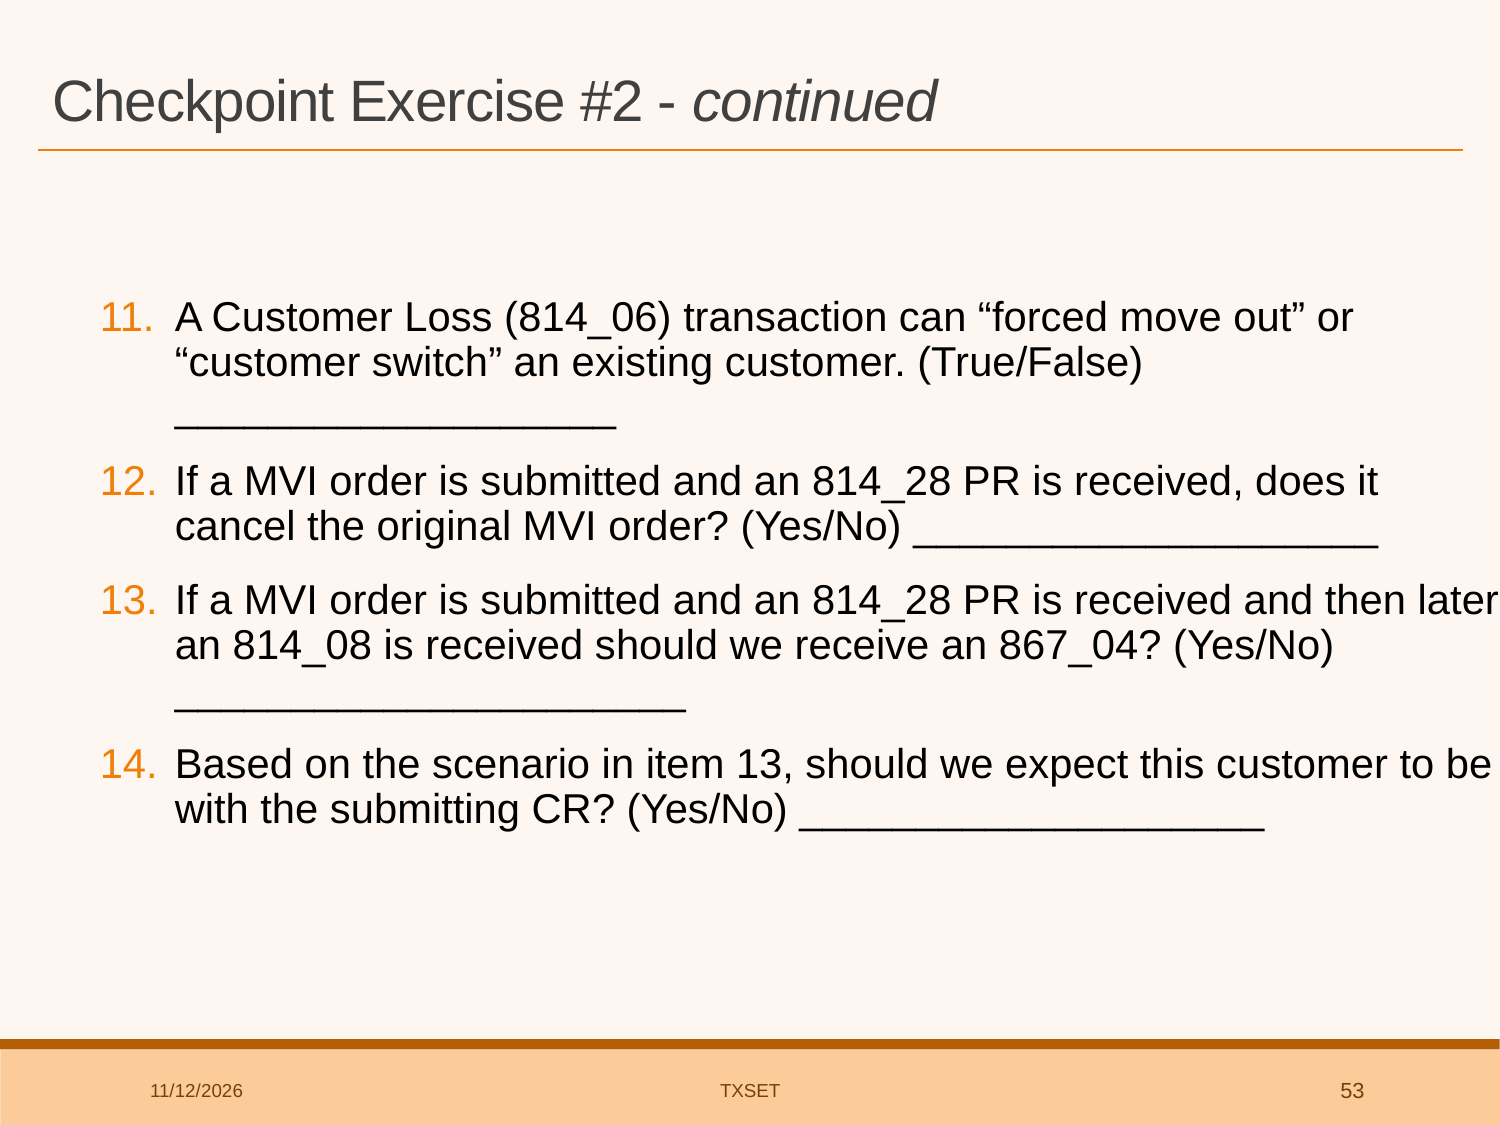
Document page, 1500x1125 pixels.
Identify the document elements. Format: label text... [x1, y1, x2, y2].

list A Customer Loss (814_06) transaction can “forced move out” or “customer switch” an existing customer. (True/False) ___________________ If a MVI order is submitted and an 814_28 PR is received, does it cancel the original MVI order? (Yes/No) ____________________ If a MVI order is submitted and an 814_28 PR is received and then later an 814_08 is received should we receive an 867_04? (Yes/No) ______________________ Based on the scenario in item 13, should we expect this customer to be with the submitting CR? (Yes/No) ____________________ [99, 287, 1500, 1125]
title Checkpoint Exercise #2 - continued [37, 37, 1275, 141]
